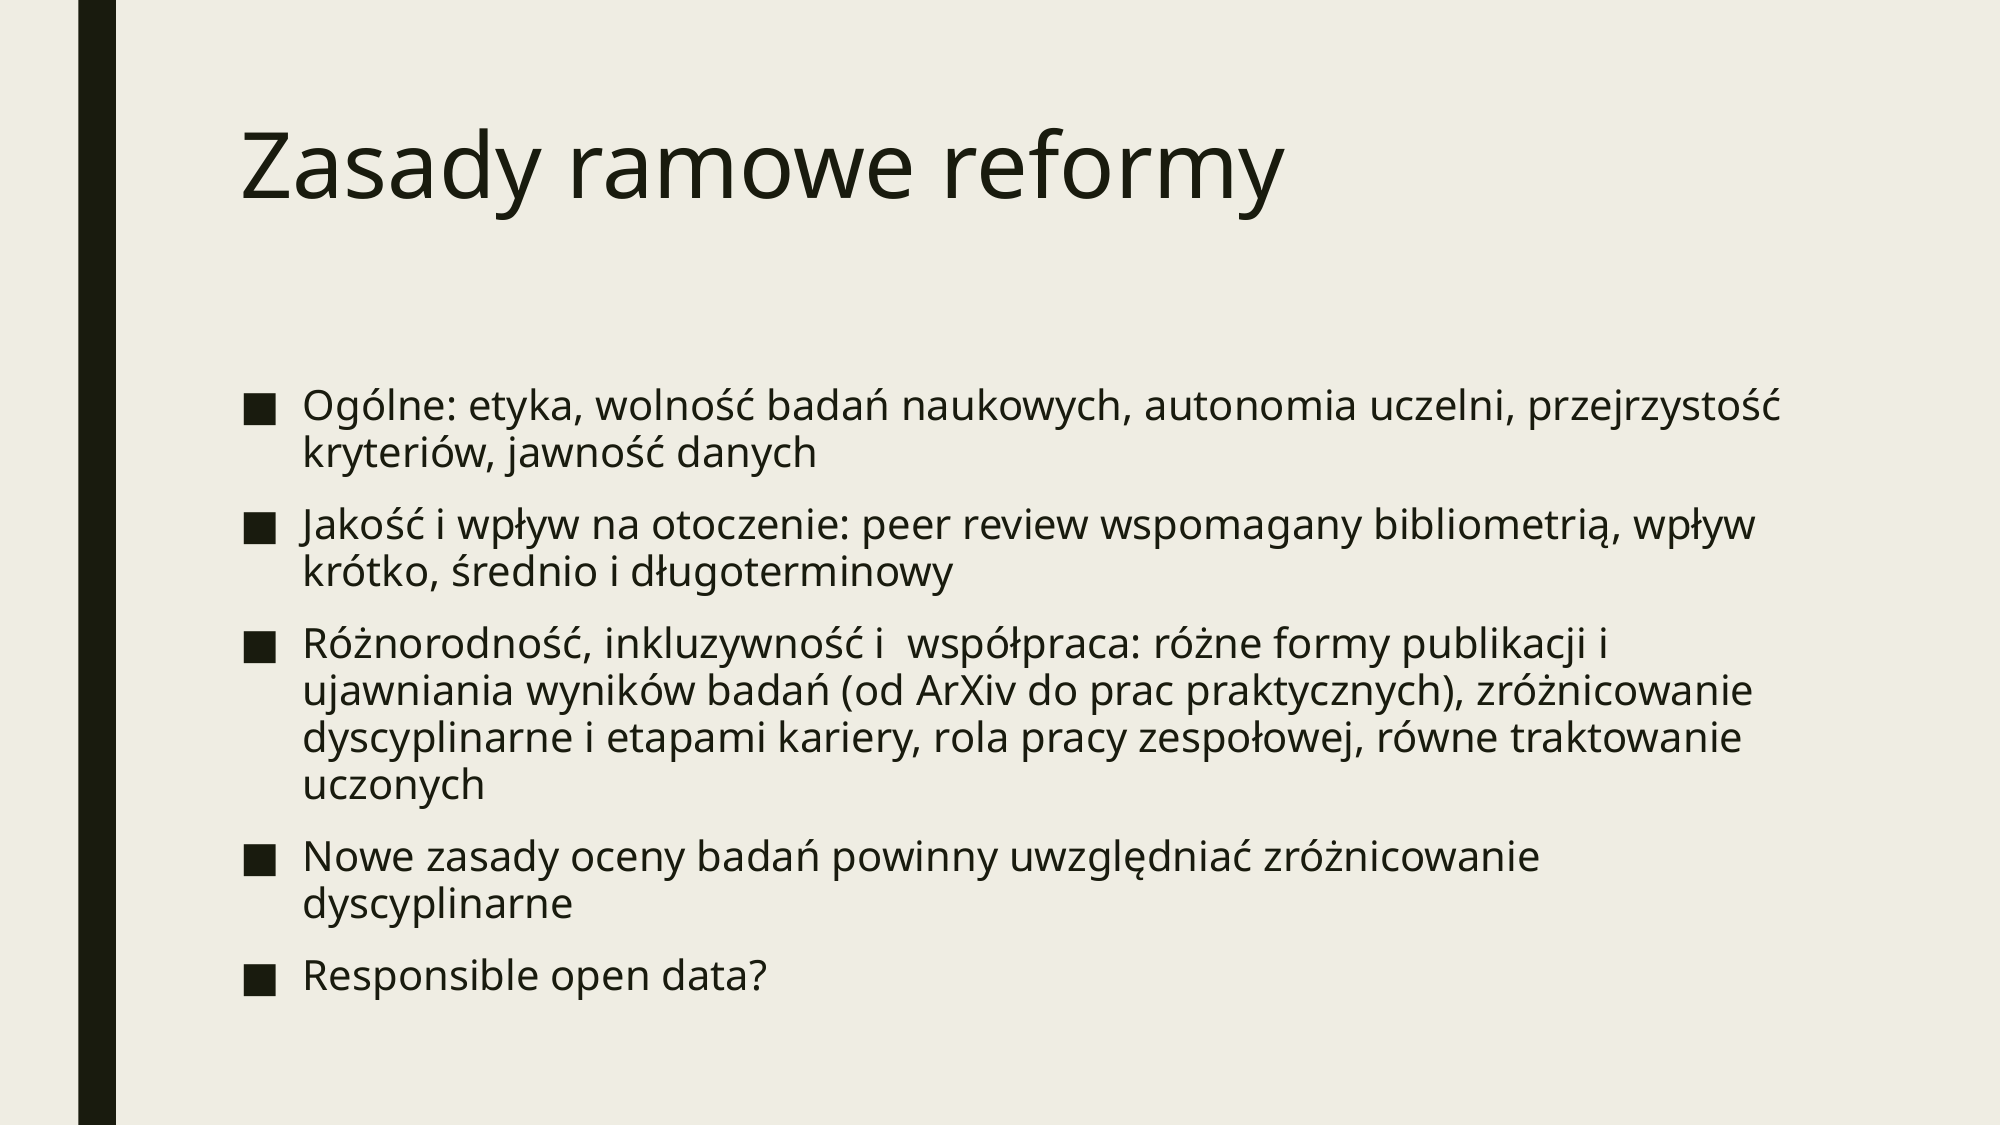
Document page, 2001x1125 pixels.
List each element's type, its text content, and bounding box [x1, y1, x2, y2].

list Ogólne: etyka, wolność badań naukowych, autonomia uczelni, przejrzystość kryteriów, jawność danych Jakość i wpływ na otoczenie: peer review wspomagany bibliometrią, wpływ krótko, średnio i długoterminowy Różnorodność, inkluzywność i współpraca: różne formy publikacji i ujawniania wyników badań (od ArXiv do prac praktycznych), zróżnicowanie dyscyplinarne i etapami kariery, rola pracy zespołowej, równe traktowanie uczonych Nowe zasady oceny badań powinny uwzględniać zróżnicowanie dyscyplinarne Responsible open data? [225, 375, 1800, 963]
title Zasady ramowe reformy [225, 112, 1800, 357]
